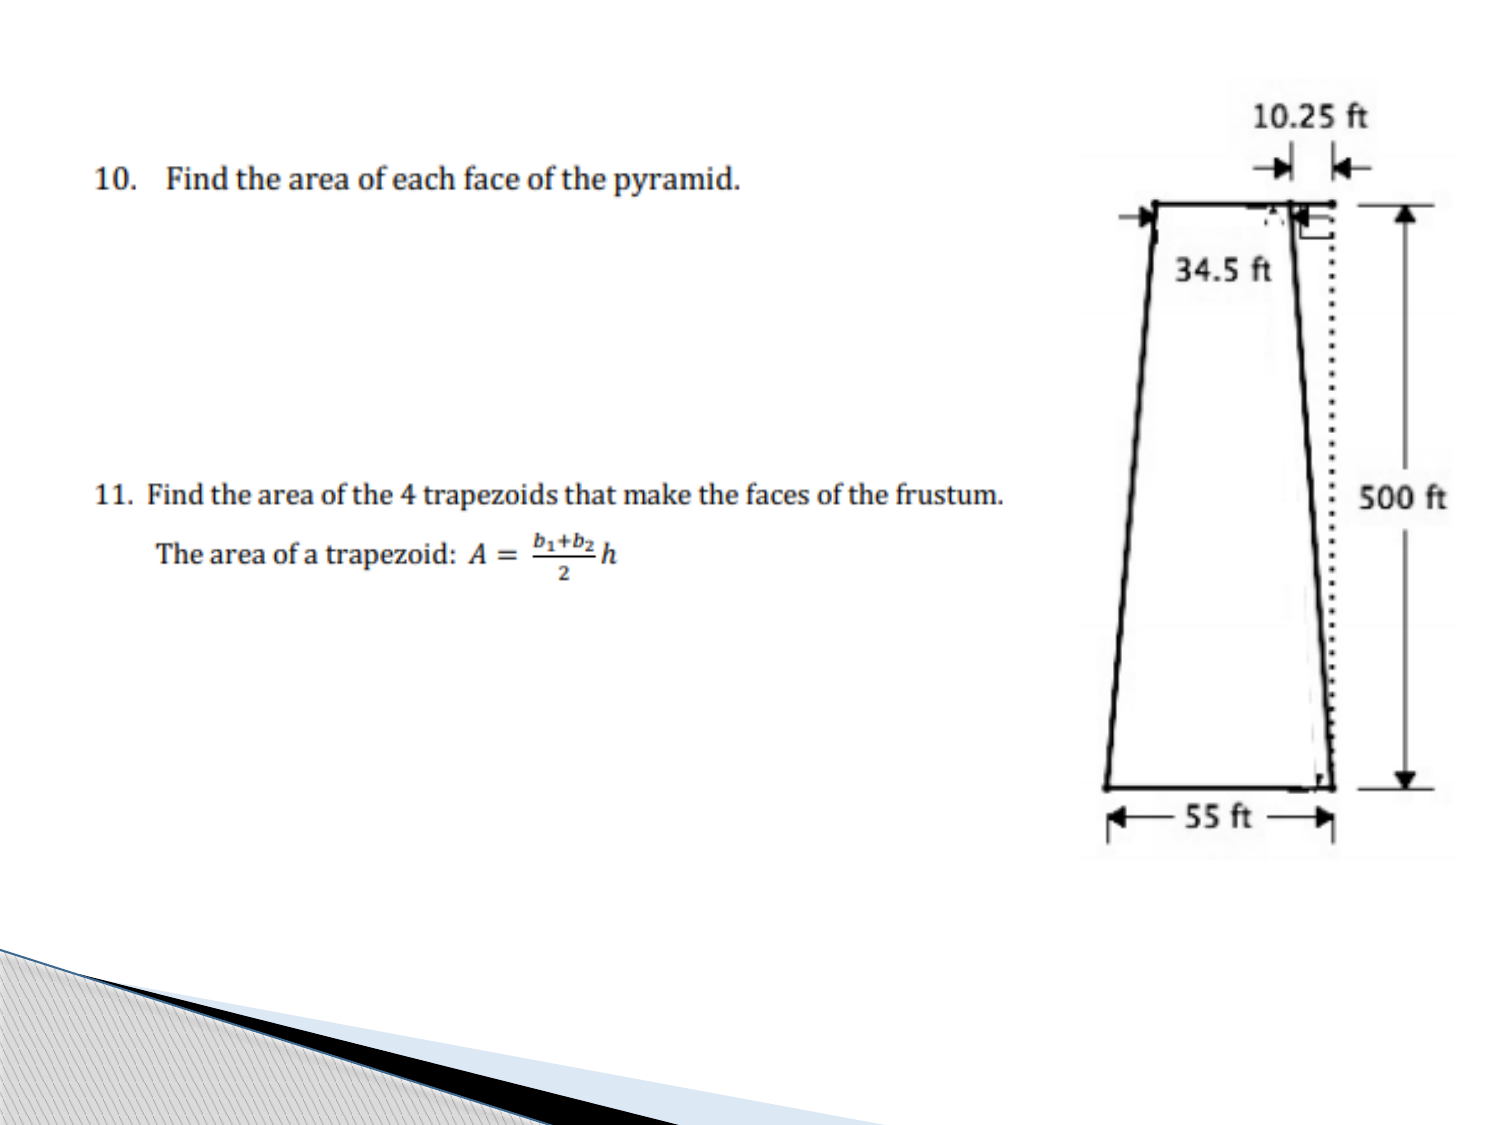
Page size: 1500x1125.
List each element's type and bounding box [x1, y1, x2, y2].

picture [1069, 62, 1459, 888]
picture [87, 149, 753, 213]
picture [86, 474, 1013, 598]
